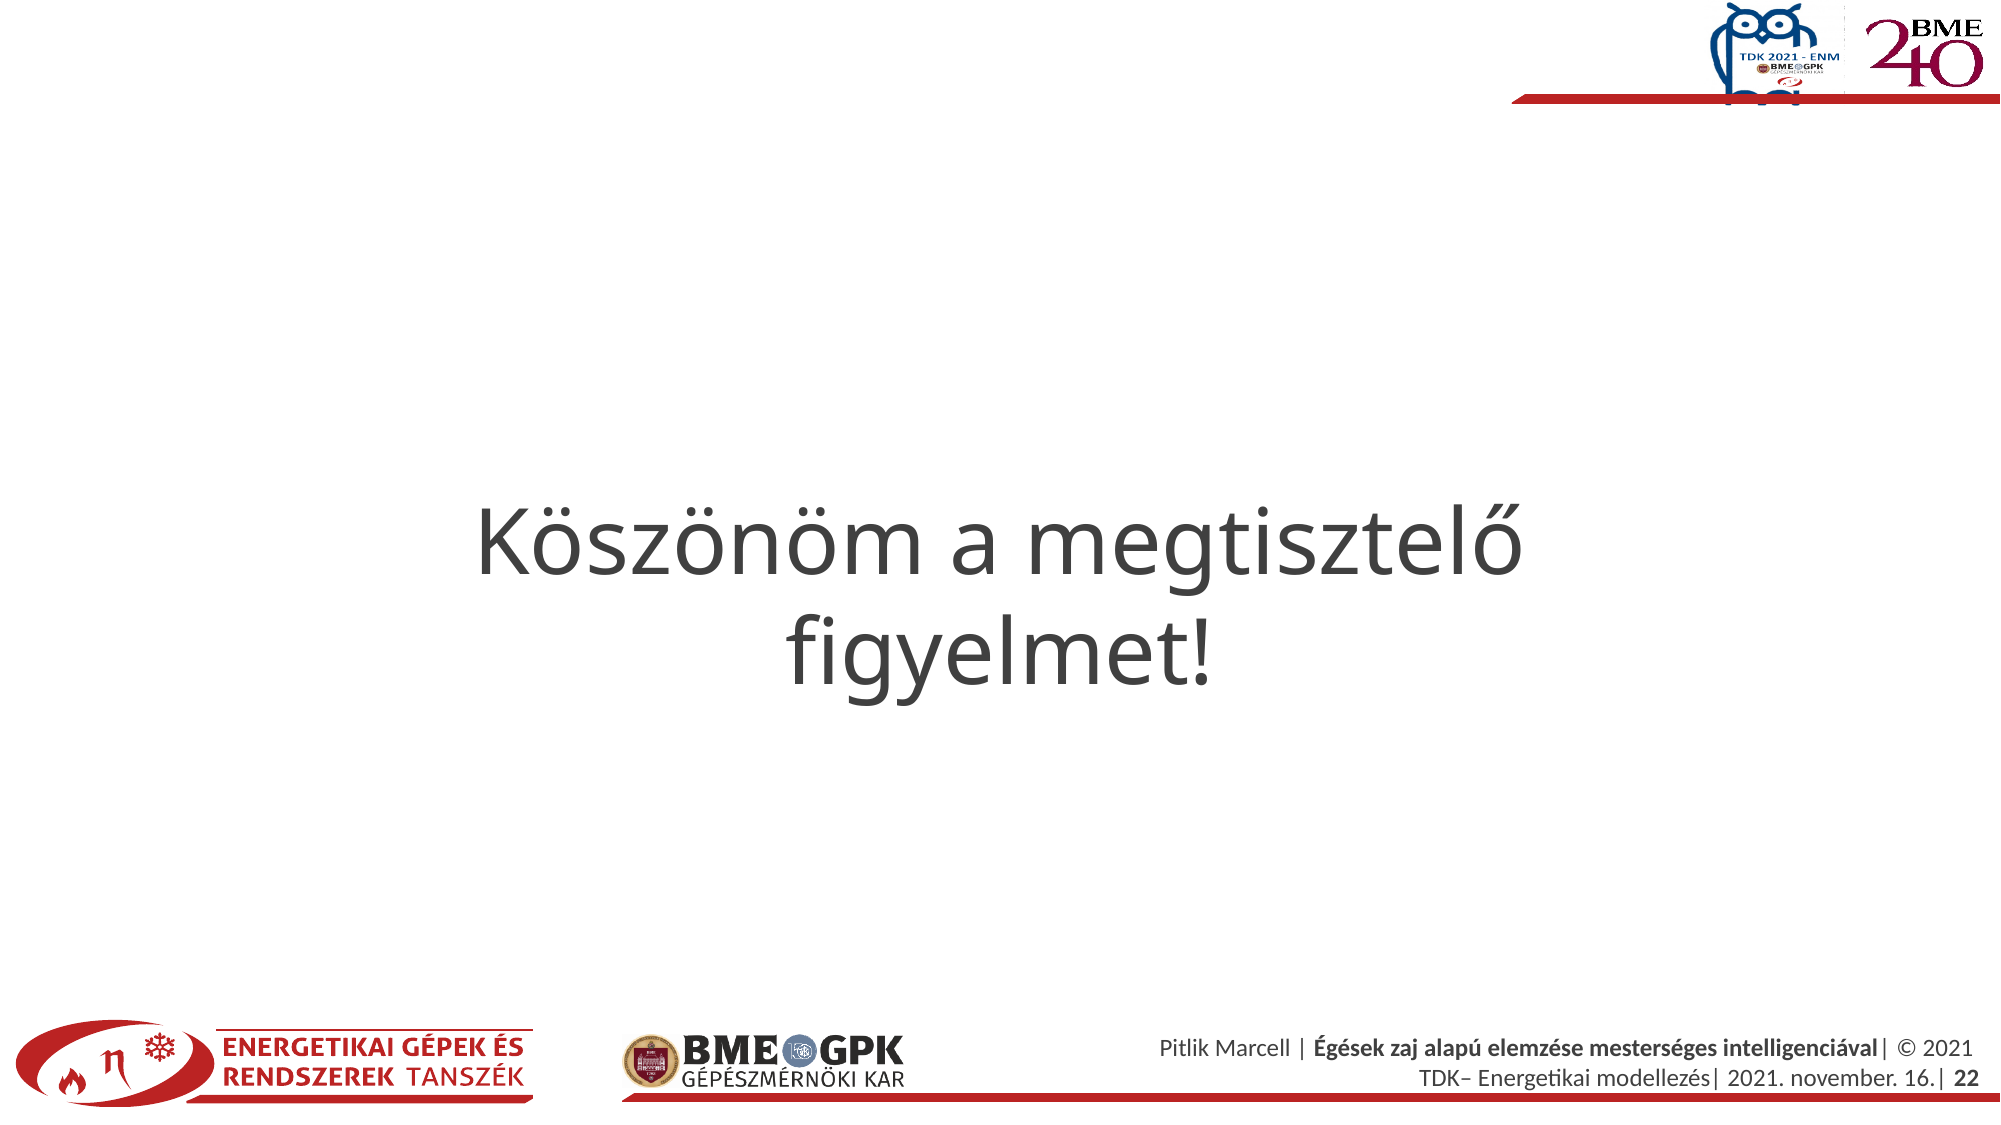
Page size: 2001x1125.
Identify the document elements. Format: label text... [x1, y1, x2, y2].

list Köszönöm a megtisztelő figyelmet! [309, 475, 1691, 616]
picture [622, 1034, 904, 1088]
picture [1704, 104, 2000, 110]
picture [1704, 0, 2000, 94]
